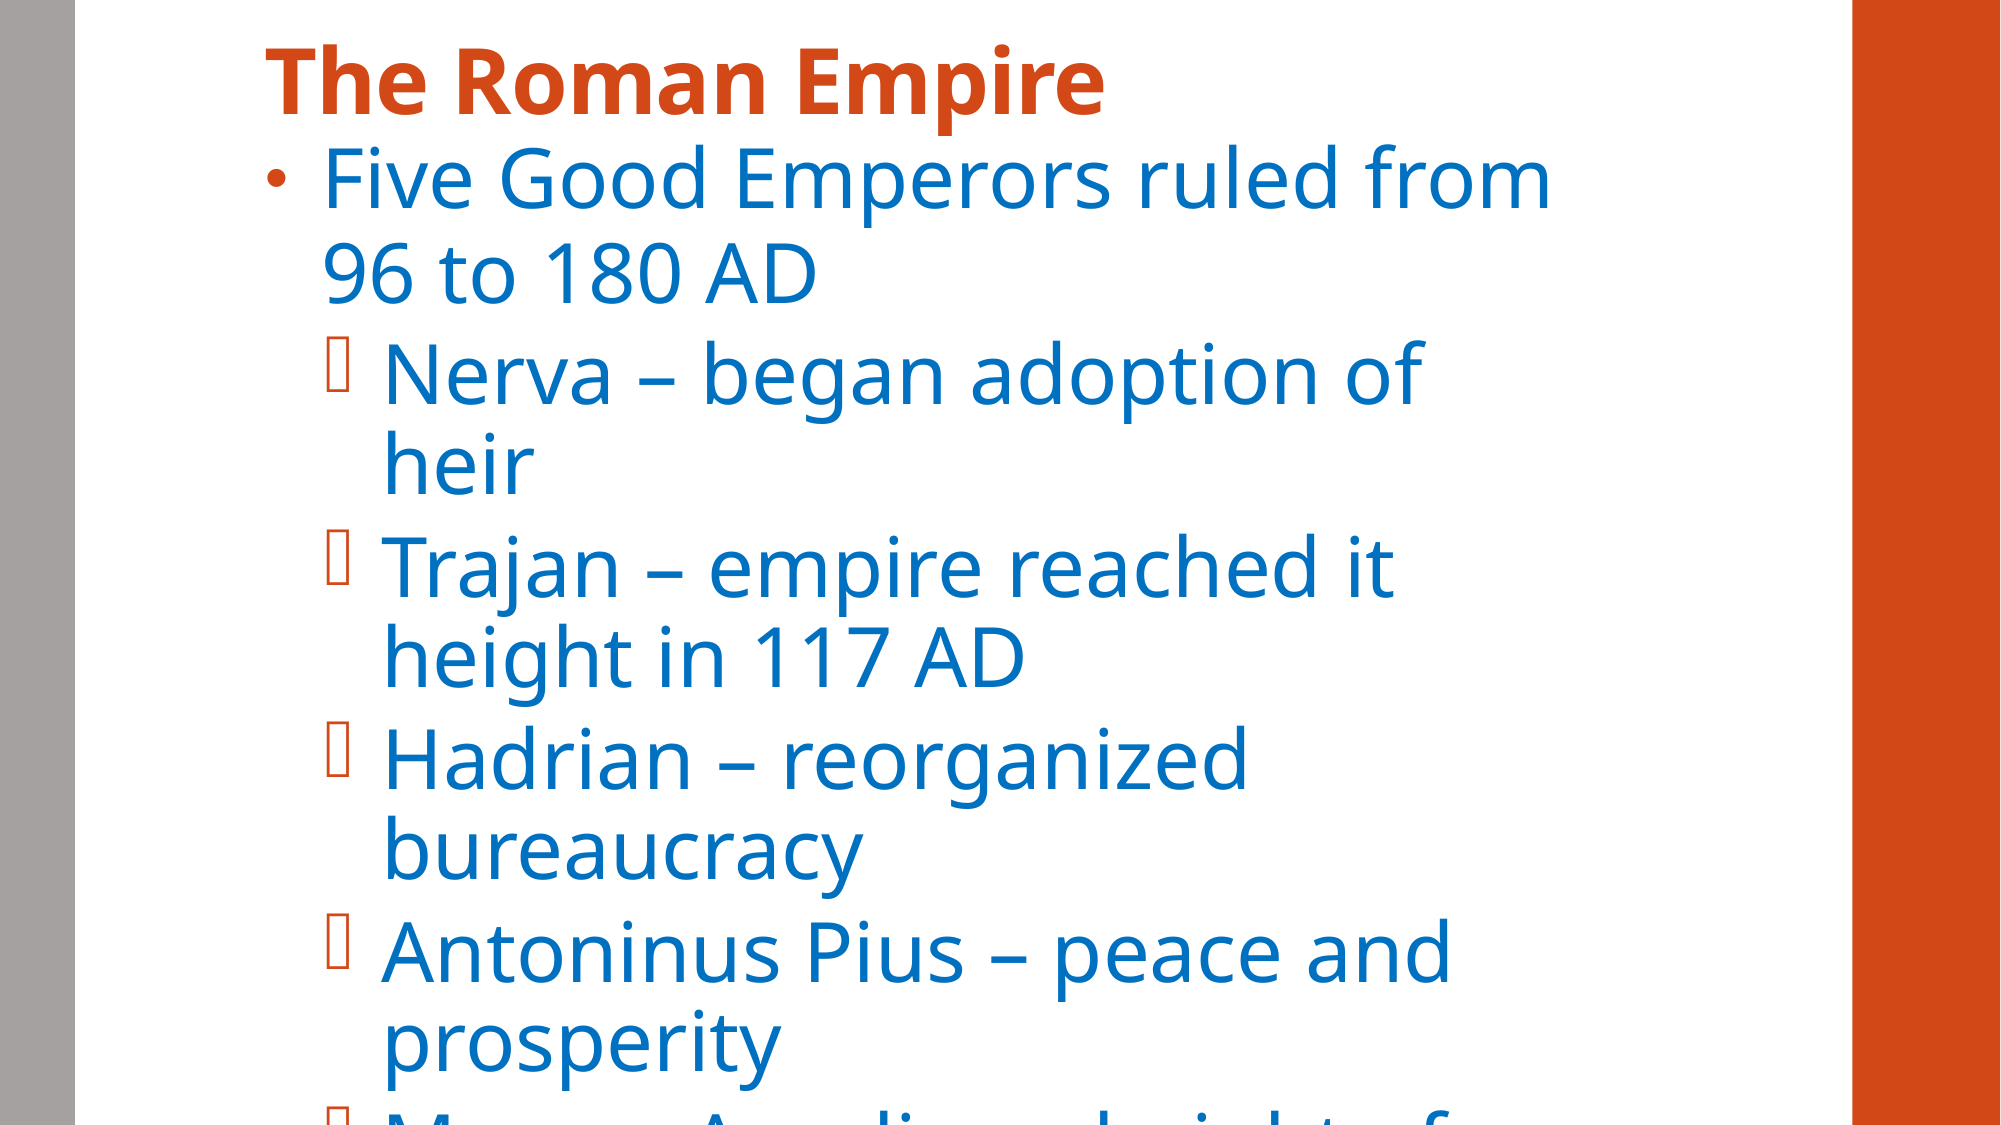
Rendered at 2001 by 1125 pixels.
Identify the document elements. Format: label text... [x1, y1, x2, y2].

title The Roman Empire [249, 24, 1443, 125]
list Five Good Emperors ruled from 96 to 180 AD Nerva – began adoption of heir Trajan – empire reached it height in 117 AD Hadrian – reorganized bureaucracy Antoninus Pius – peace and prosperity Marcus Aurelius – height of economic prosperity; defeated invaders and wrote philosophy. [249, 125, 1613, 1100]
